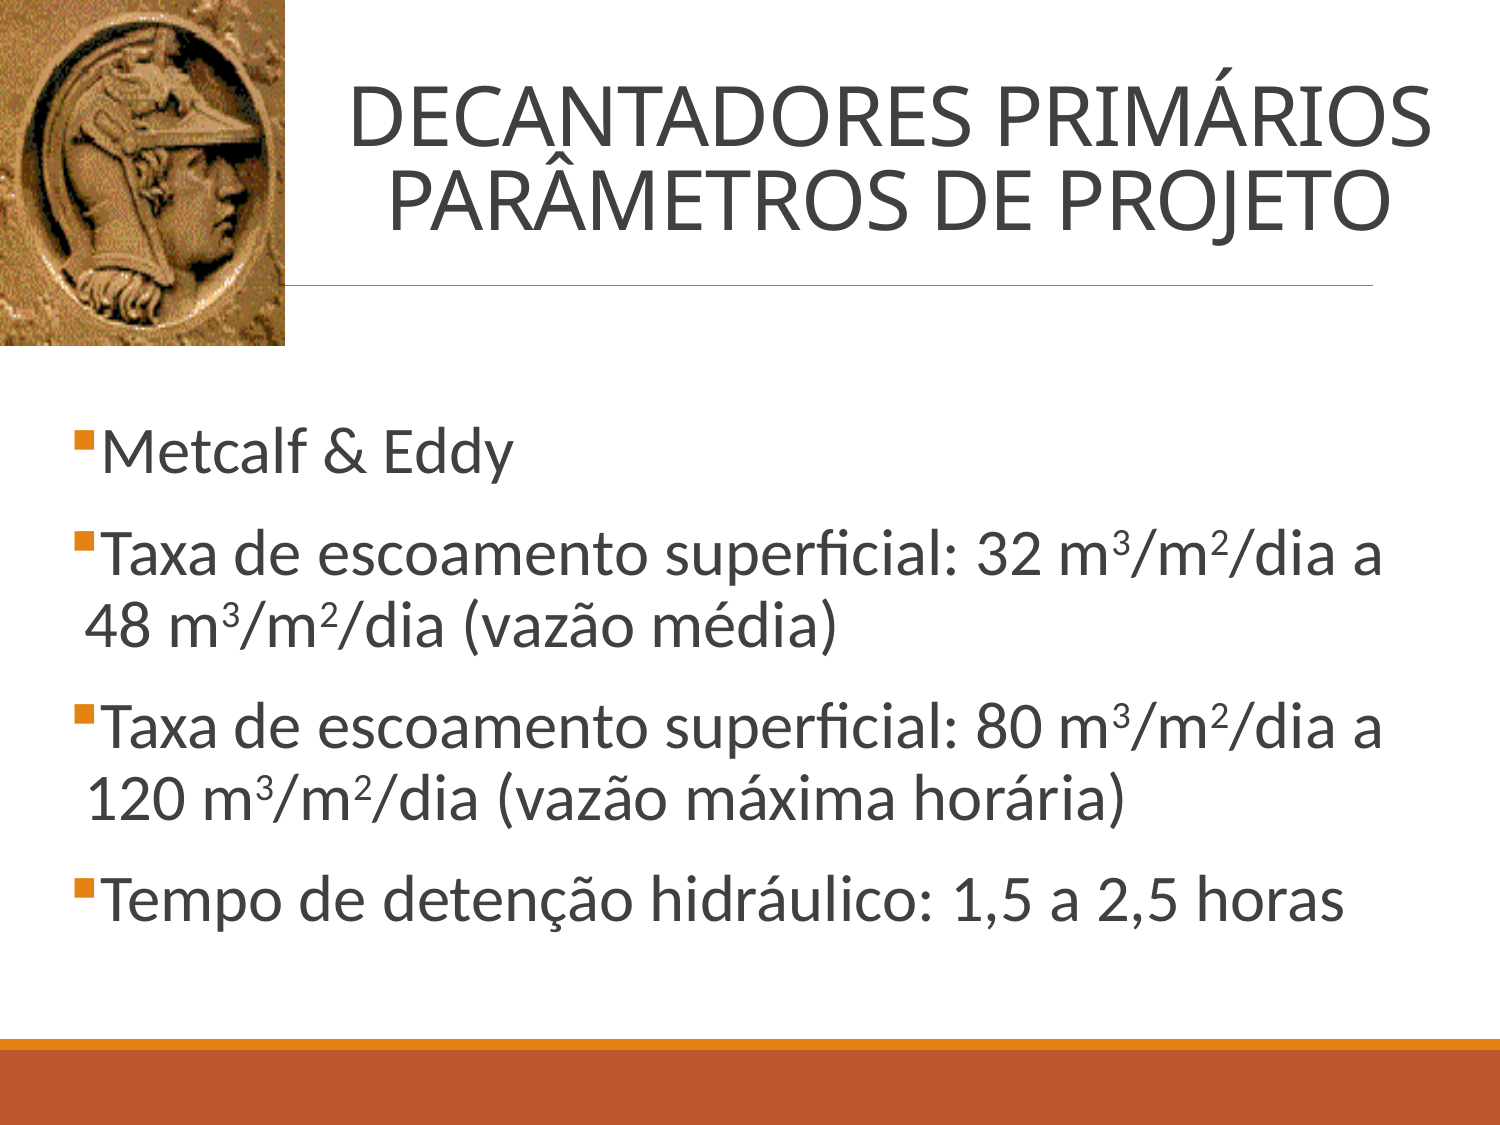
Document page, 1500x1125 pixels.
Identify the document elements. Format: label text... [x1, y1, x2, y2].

text_box Metcalf & Eddy Taxa de escoamento superficial: 32 m3/m2/dia a 48 m3/m2/dia (vazão média) Taxa de escoamento superficial: 80 m3/m2/dia a 120 m3/m2/dia (vazão máxima horária) Tempo de detenção hidráulico: 1,5 a 2,5 horas [70, 408, 1464, 984]
picture [0, 0, 288, 351]
title DECANTADORES PRIMÁRIOS PARÂMETROS DE PROJETO [297, 54, 1495, 256]
